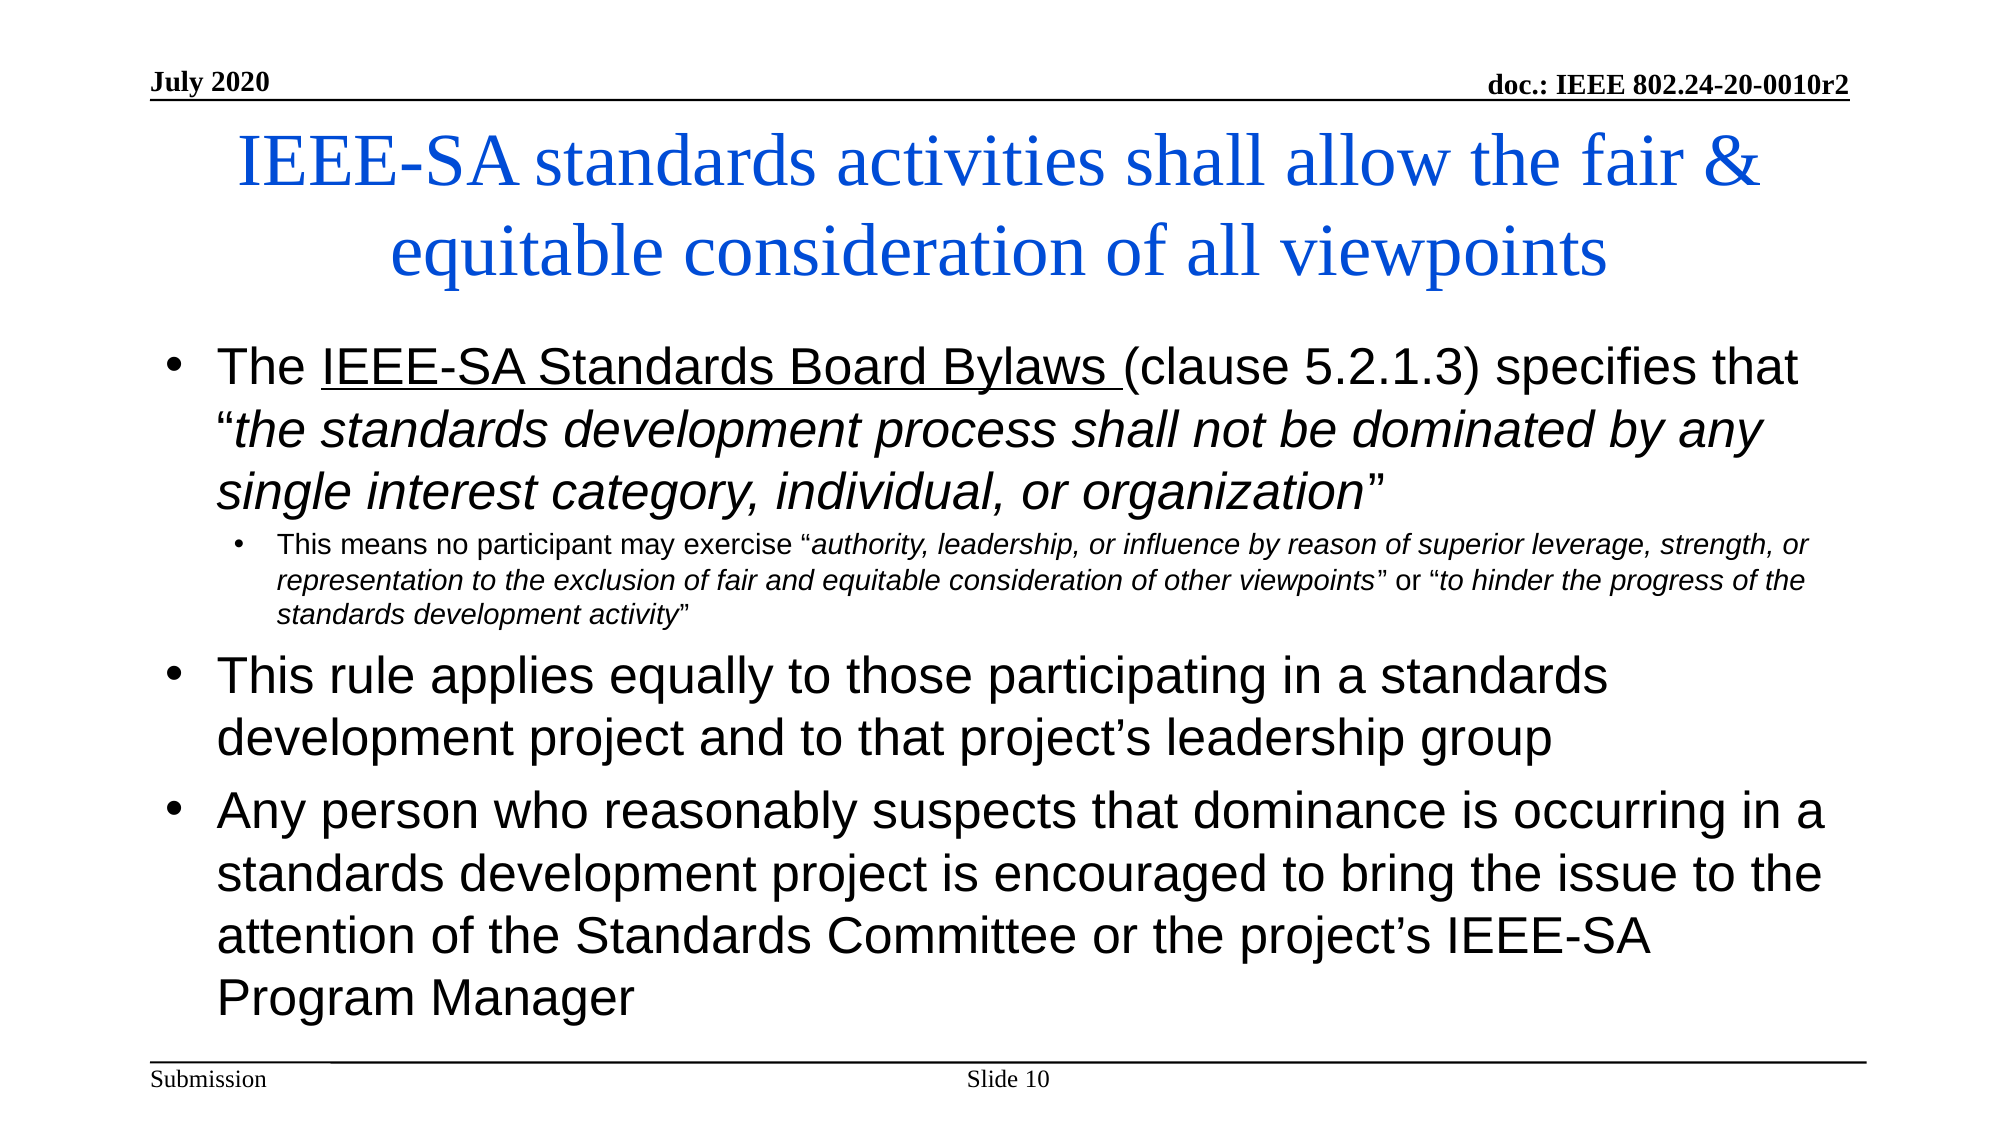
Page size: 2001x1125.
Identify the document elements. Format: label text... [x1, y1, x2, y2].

title IEEE-SA standards activities shall allow the fair & equitable consideration of all viewpoints [150, 112, 1850, 288]
list The IEEE-SA Standards Board Bylaws (clause 5.2.1.3) specifies that “the standards development process shall not be dominated by any single interest category, individual, or organization” This means no participant may exercise “authority, leadership, or influence by reason of superior leverage, strength, or representation to the exclusion of fair and equitable consideration of other viewpoints” or “to hinder the progress of the standards development activity” This rule applies equally to those participating in a standards development project and to that project’s leadership group Any person who reasonably suspects that dominance is occurring in a standards development project is encouraged to bring the issue to the attention of the Standards Committee or the project’s IEEE-SA Program Manager [150, 324, 1850, 1050]
slide_number Slide 10 [937, 1062, 1079, 1108]
